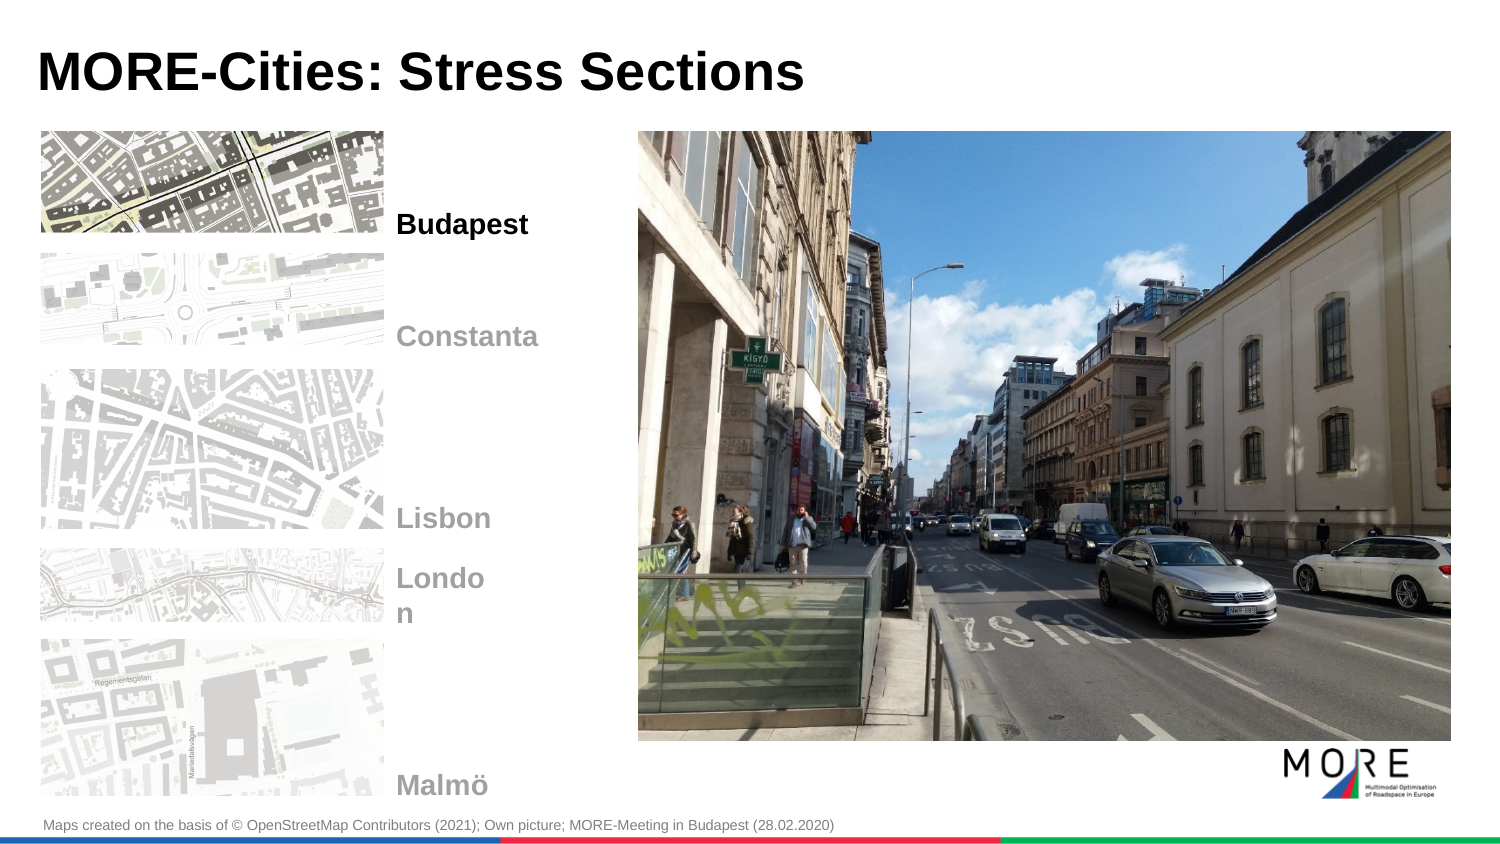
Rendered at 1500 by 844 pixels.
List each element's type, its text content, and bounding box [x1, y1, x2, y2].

picture [0, 0, 1500, 844]
text_box Budapest [390, 193, 537, 238]
text_box [26, 238, 550, 811]
text_box Maps created on the basis of © OpenStreetMap Contributors (2021); Own picture; MORE-Meeting in Budapest (28.02.2020) [28, 808, 1477, 841]
text_box MORE-Cities: Stress Sections [22, 29, 1403, 193]
